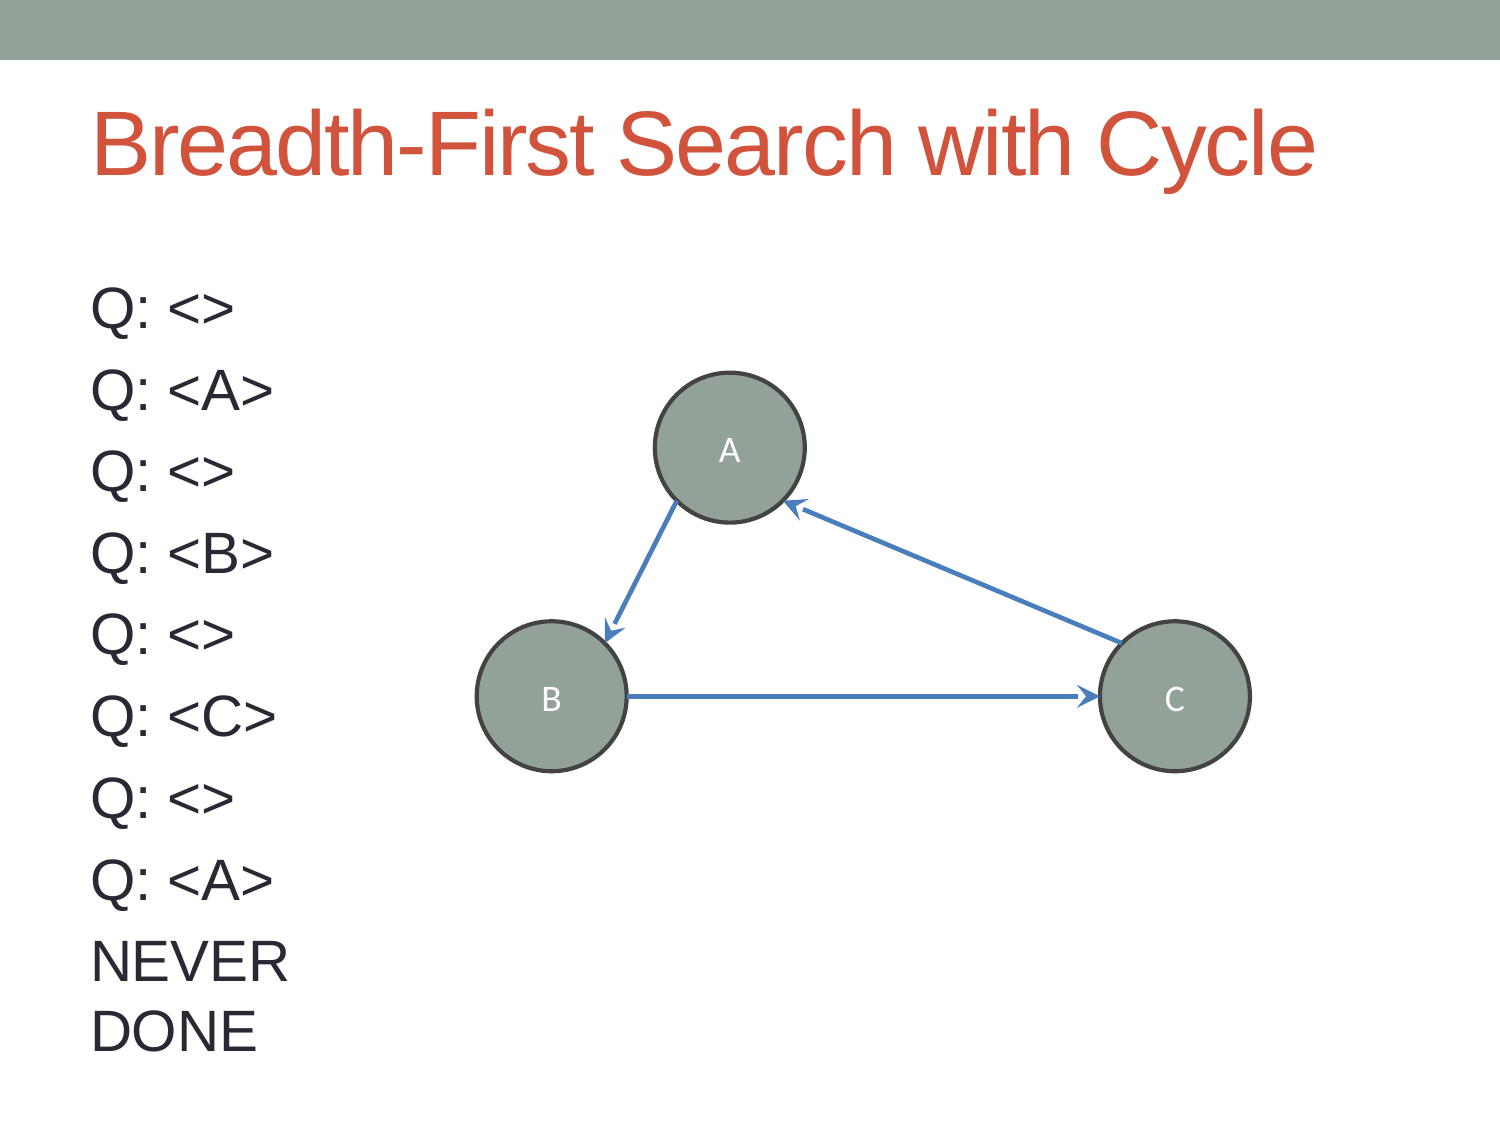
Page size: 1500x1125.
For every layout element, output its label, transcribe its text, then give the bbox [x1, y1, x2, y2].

text_box B [476, 621, 627, 772]
title Breadth-First Search with Cycle [75, 45, 1425, 233]
text_box A [654, 372, 805, 523]
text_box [782, 500, 1123, 644]
list Q: <> Q: <A> Q: <> Q: <B> Q: <> Q: <C> Q: <> Q: <A> NEVER DONE [75, 262, 477, 1005]
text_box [604, 500, 677, 644]
text_box C [1100, 621, 1250, 772]
